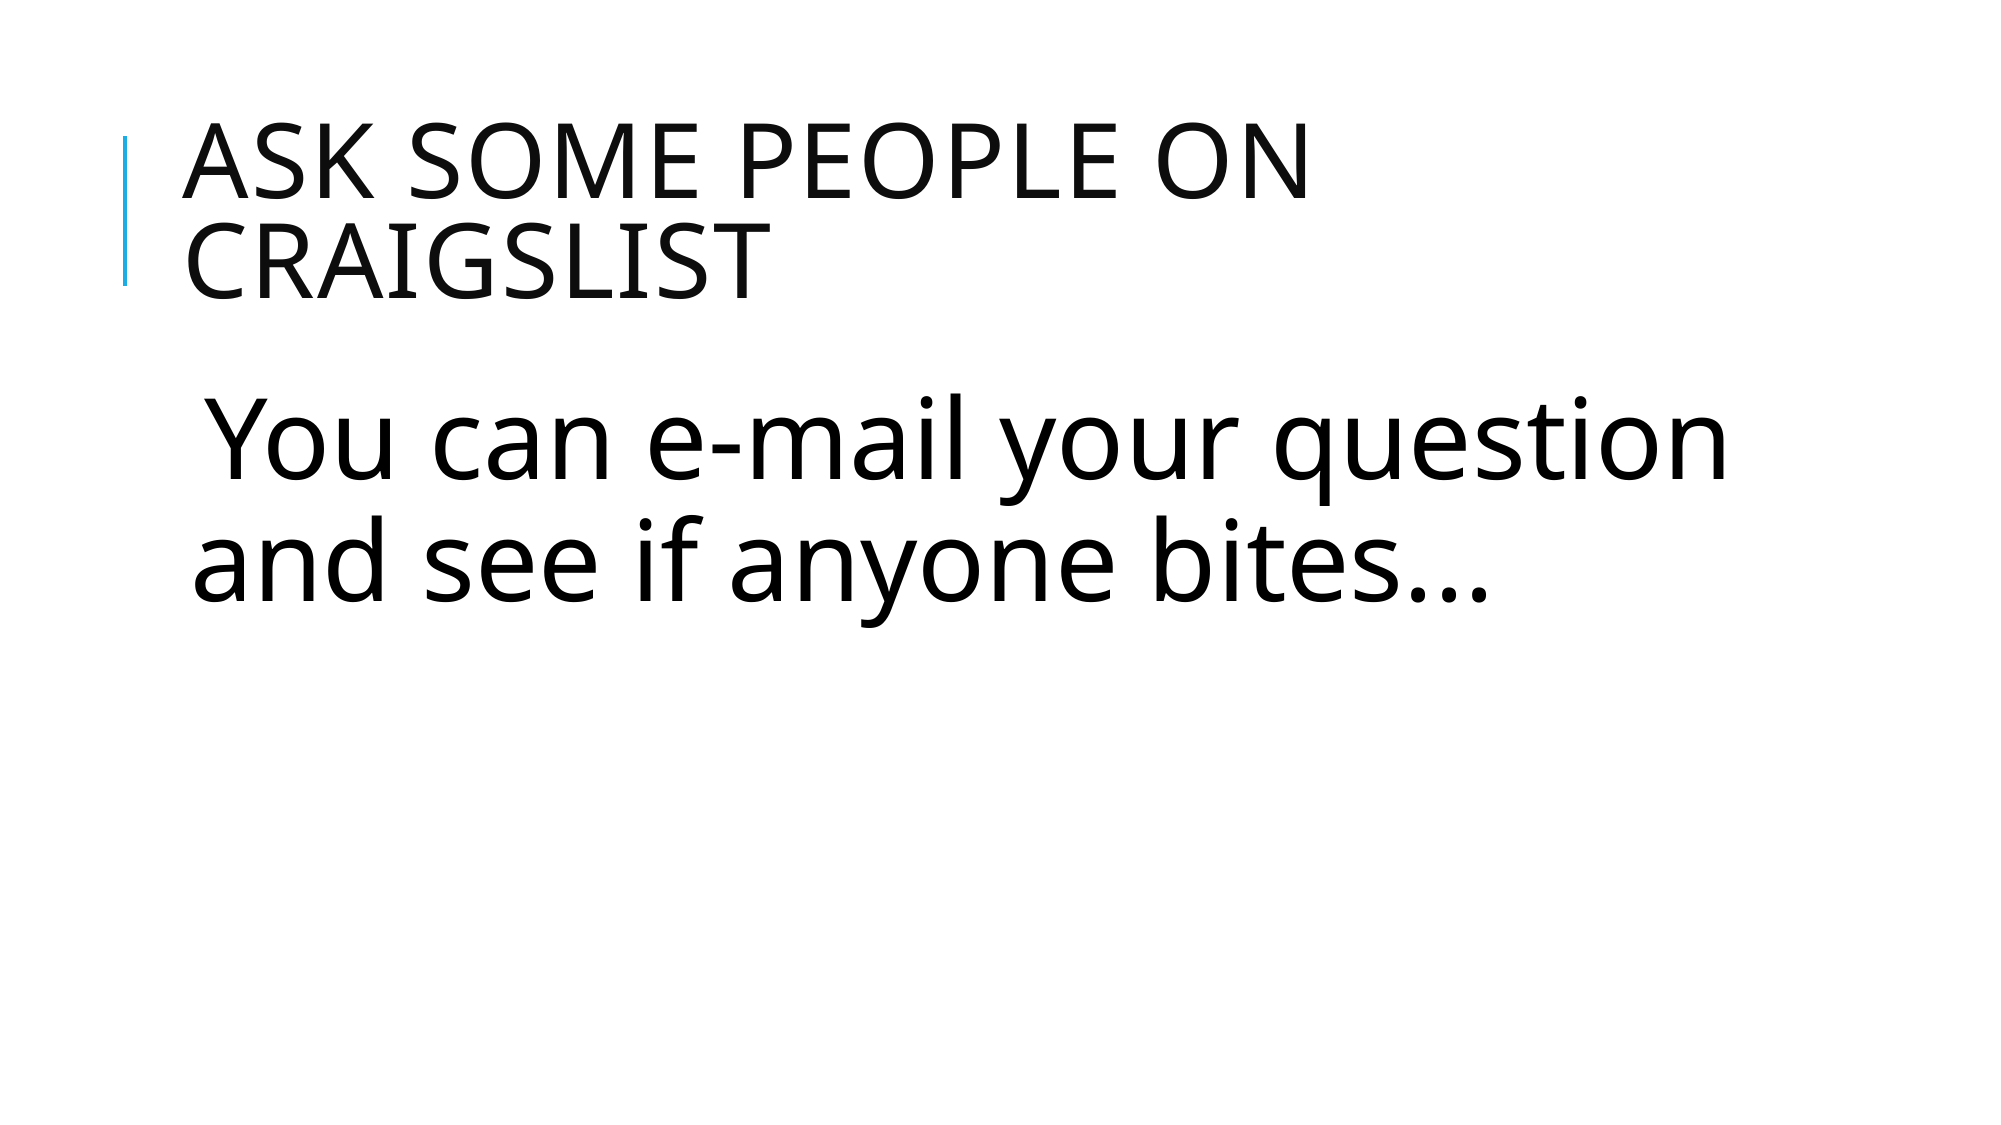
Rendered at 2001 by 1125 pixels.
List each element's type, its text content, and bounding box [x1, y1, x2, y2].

title ask some people on craigslist [168, 96, 1763, 342]
list You can e-mail your question and see if anyone bites... [168, 375, 1763, 1035]
